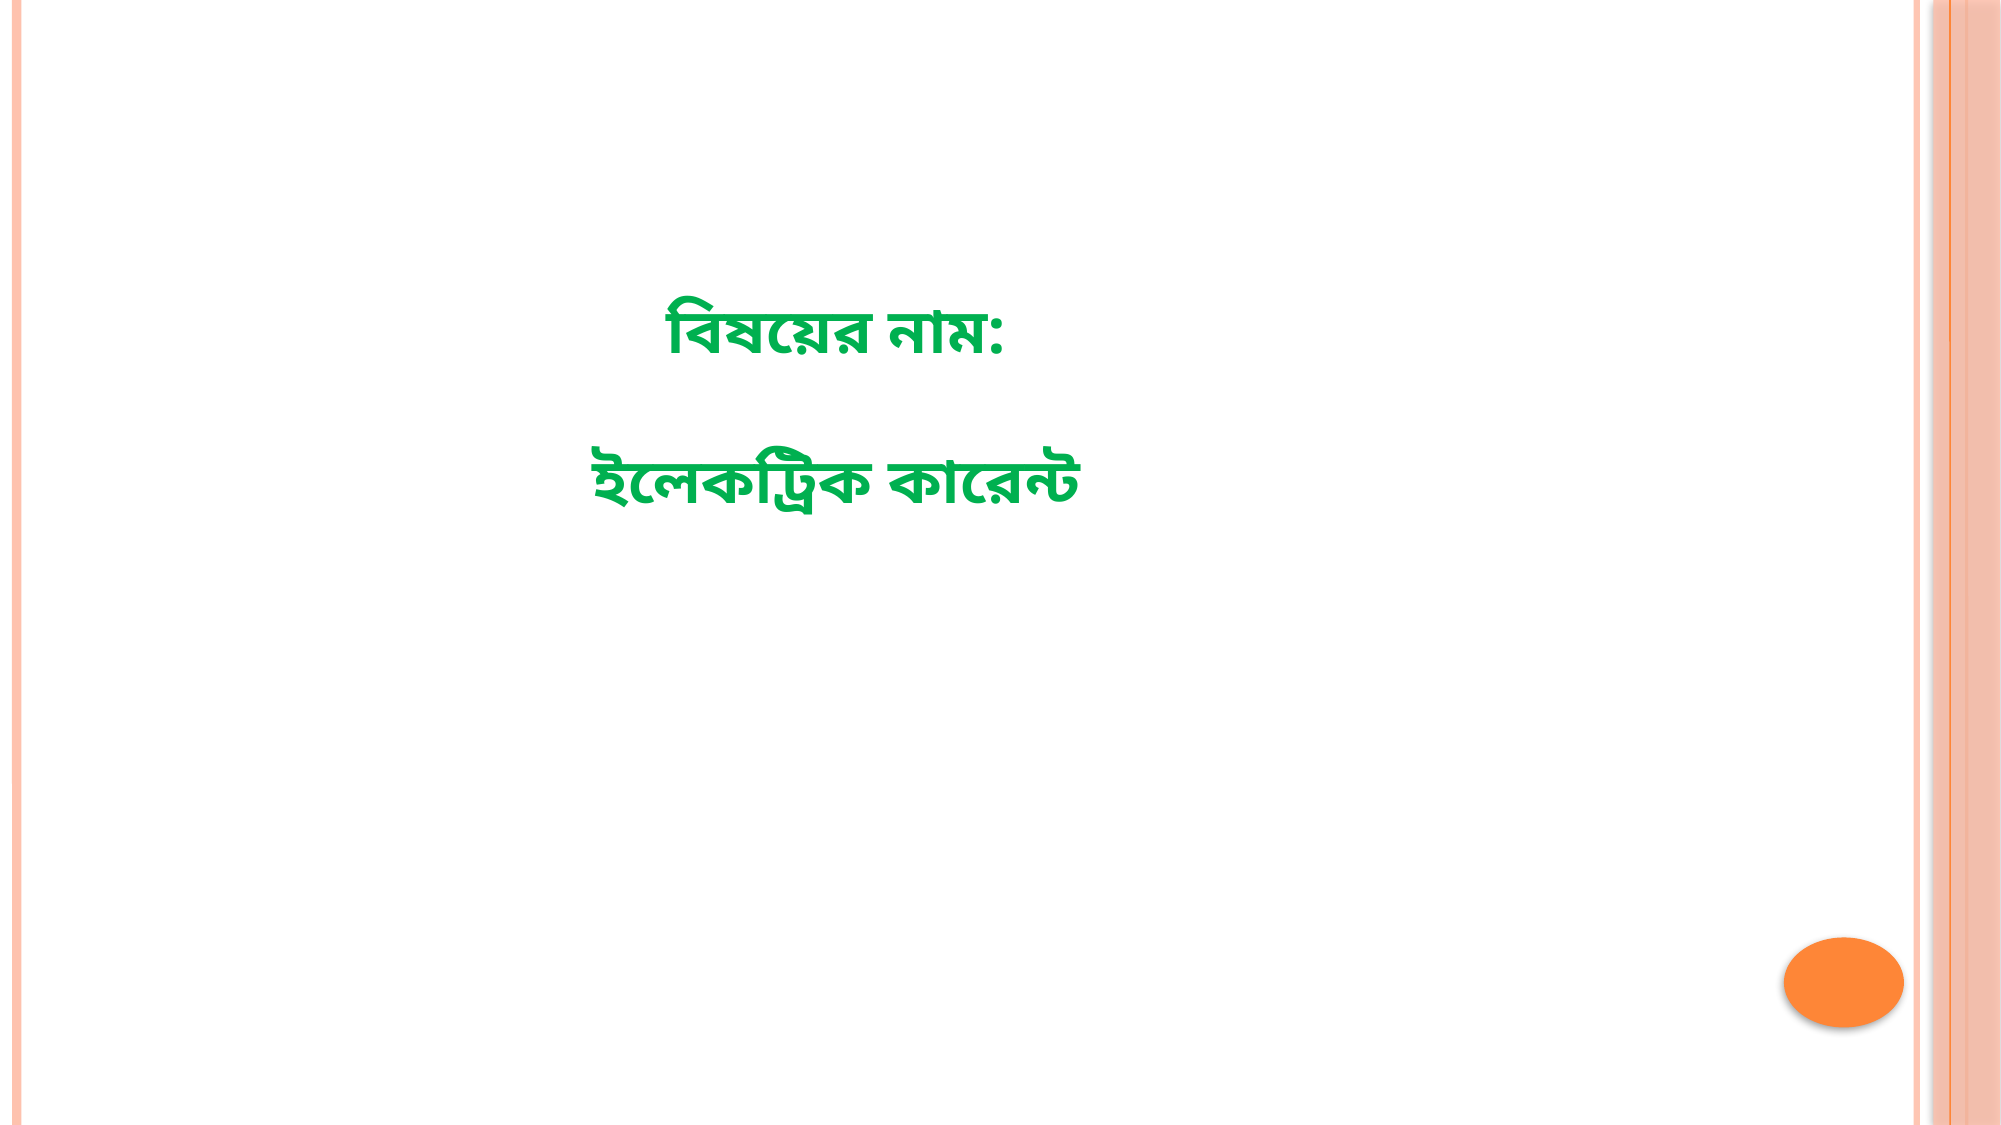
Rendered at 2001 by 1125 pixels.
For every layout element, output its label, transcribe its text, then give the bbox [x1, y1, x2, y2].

title বিষয়ের নাম: ইলেকট্রিক কারেন্ট [111, 207, 1578, 524]
